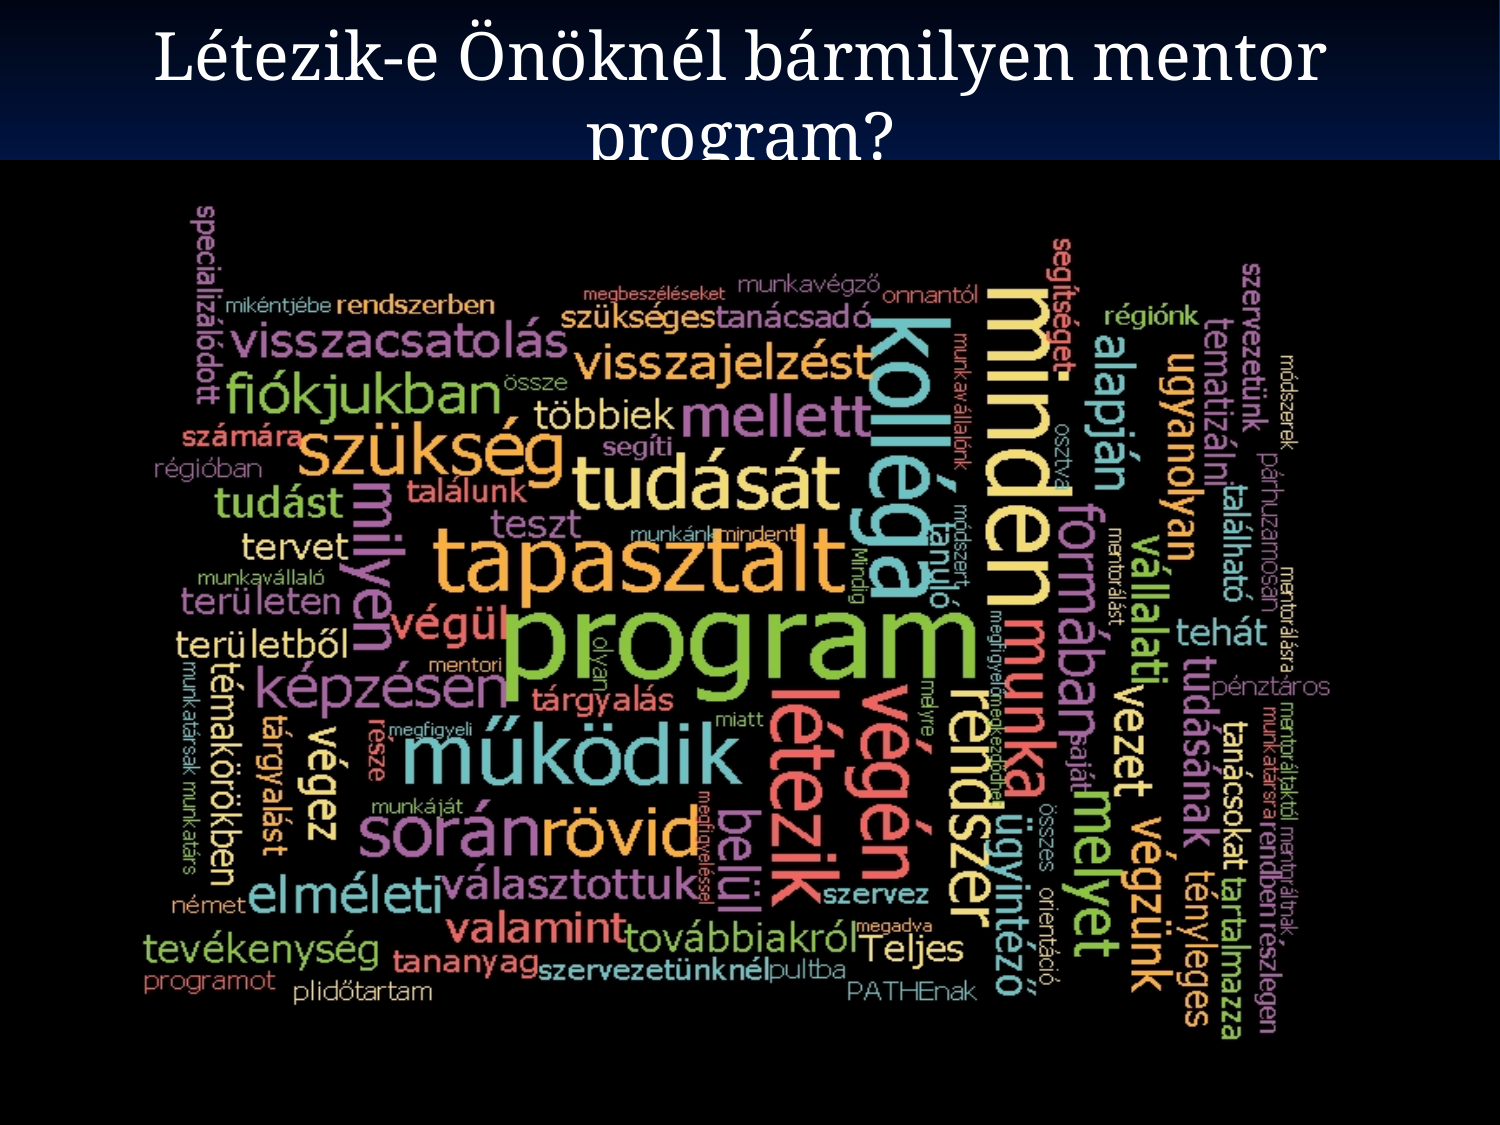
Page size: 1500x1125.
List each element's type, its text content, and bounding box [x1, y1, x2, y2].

title Létezik-e Önöknél bármilyen mentor program? [66, 0, 1417, 158]
picture [0, 159, 1500, 1125]
